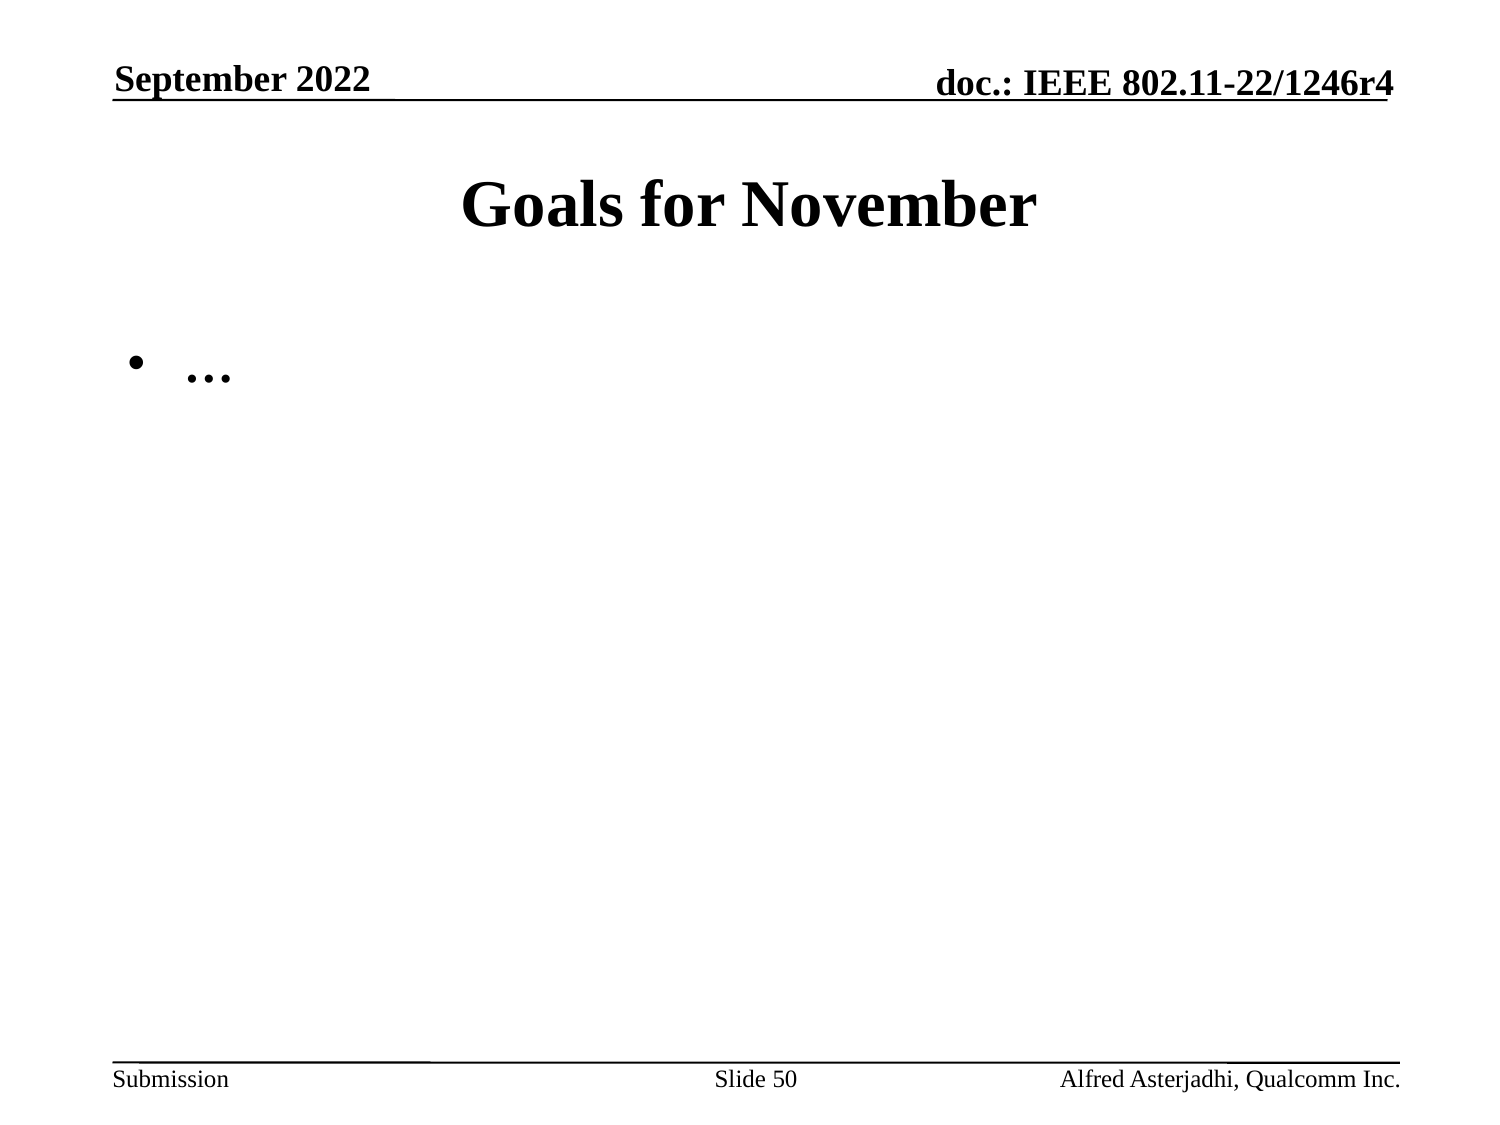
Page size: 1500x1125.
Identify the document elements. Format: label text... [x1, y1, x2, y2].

title Goals for November [112, 112, 1388, 288]
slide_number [114, 54, 423, 100]
list … [112, 324, 1388, 1000]
footer Alfred Asterjadhi, Qualcomm Inc. [878, 1061, 1402, 1093]
slide_number Slide 50 [712, 1061, 800, 1123]
